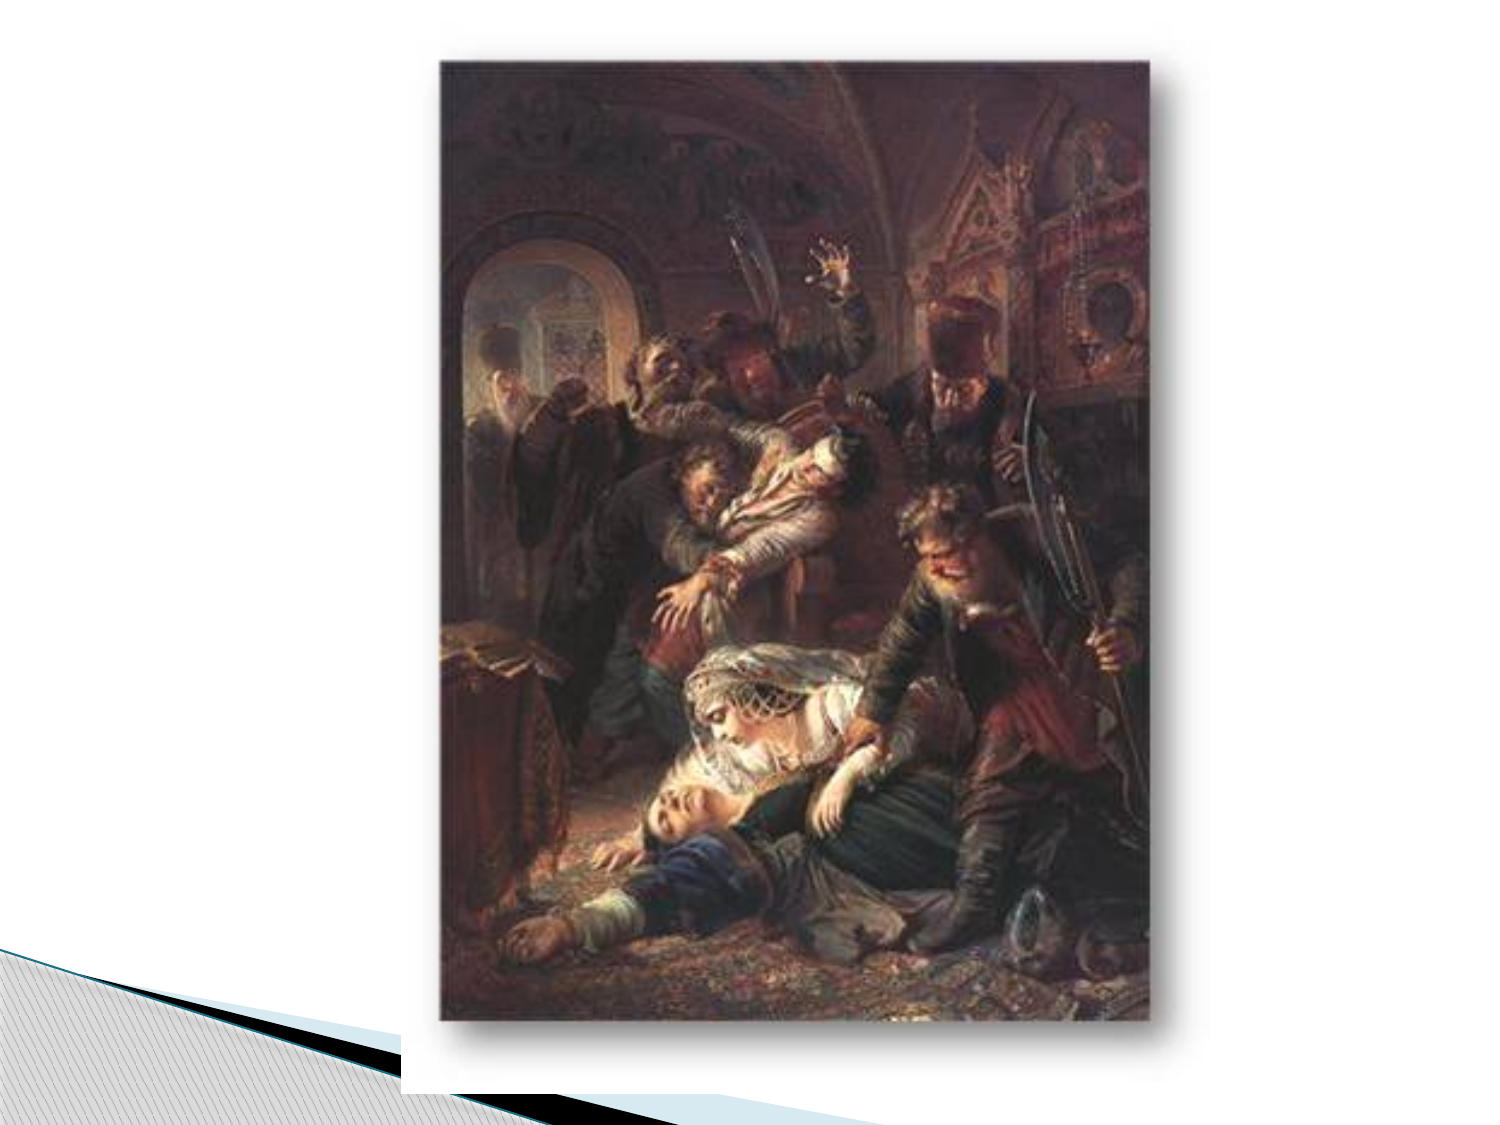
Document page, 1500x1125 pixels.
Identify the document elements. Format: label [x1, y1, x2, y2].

picture [401, 22, 1223, 1095]
